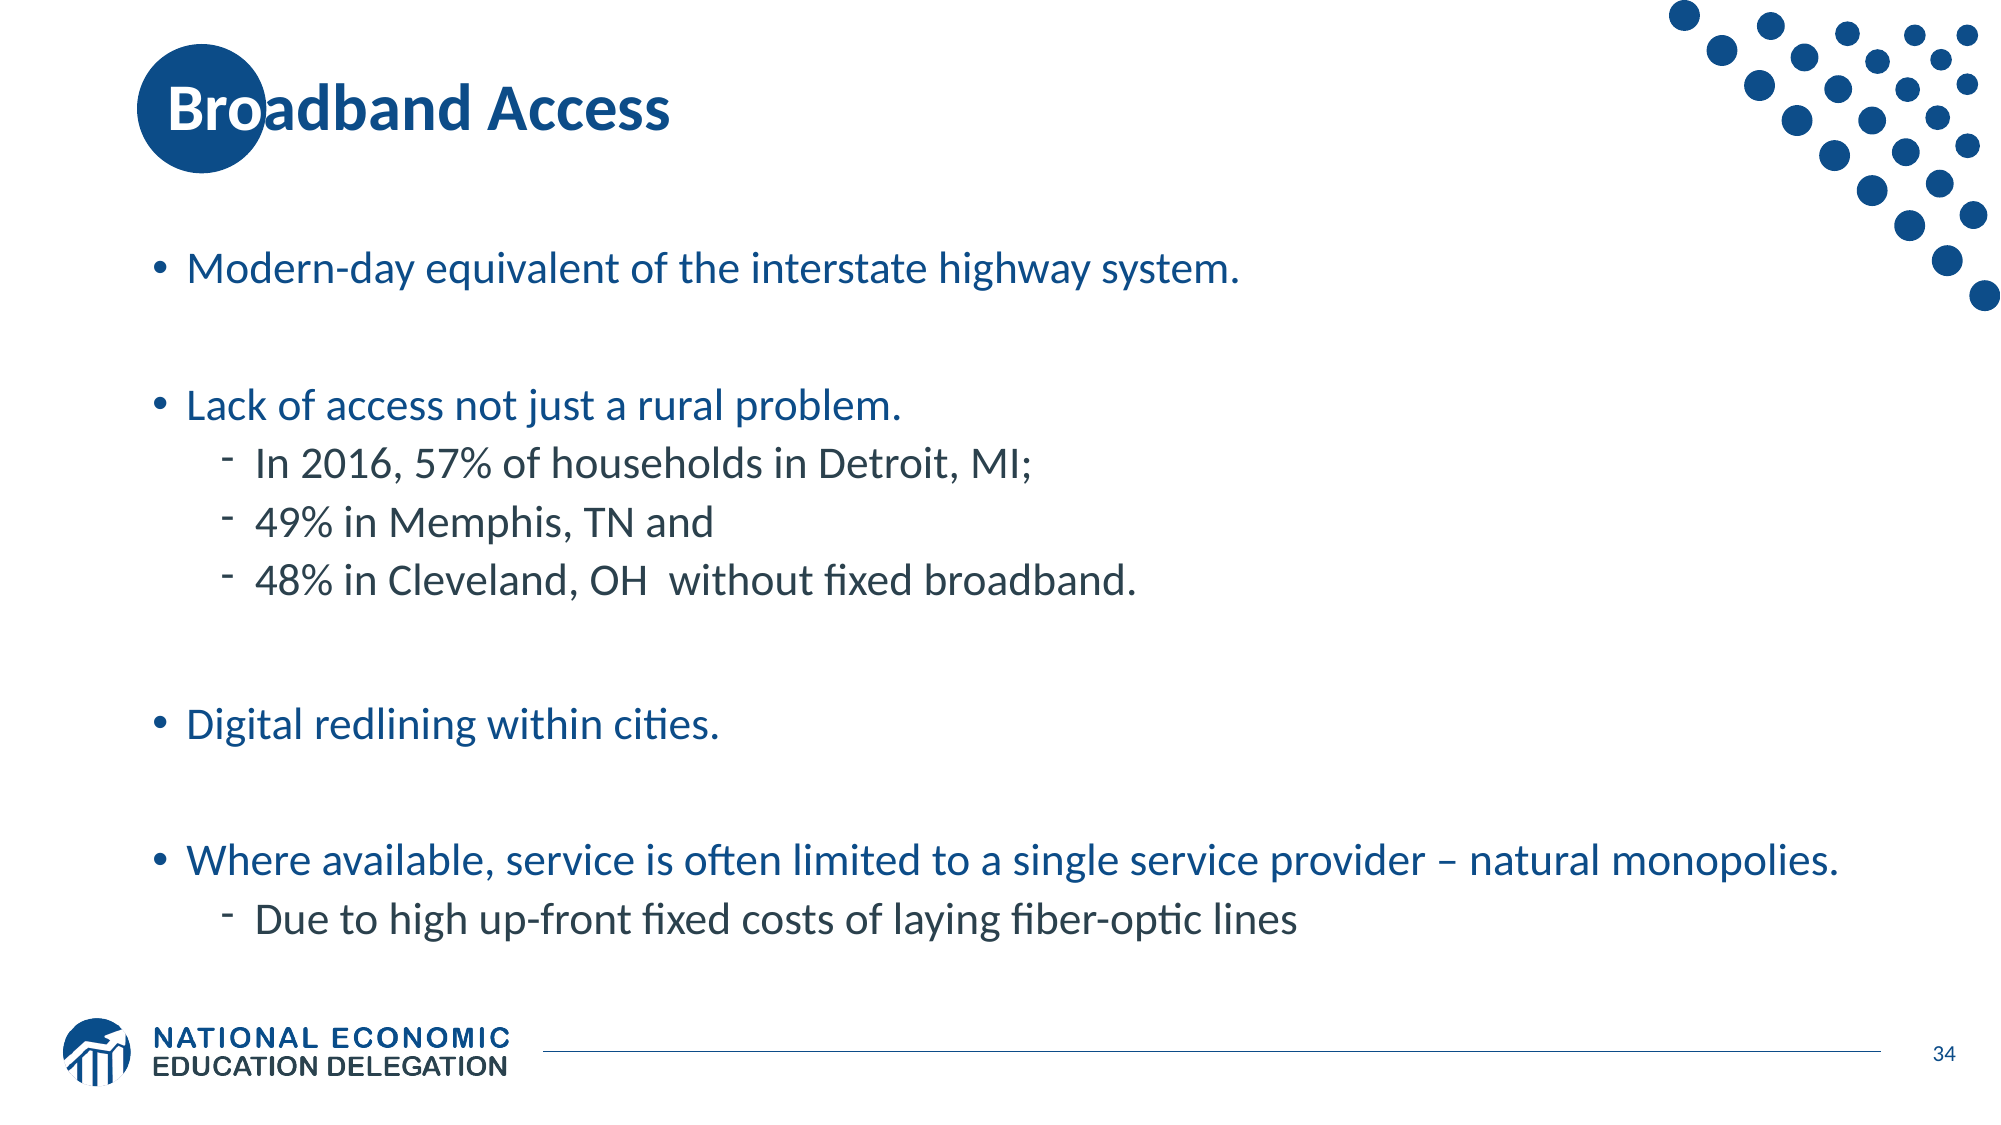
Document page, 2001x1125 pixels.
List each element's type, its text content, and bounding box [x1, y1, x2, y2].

title Broadband Access [137, 0, 1863, 217]
picture [55, 1013, 520, 1091]
list Modern-day equivalent of the interstate highway system. Lack of access not just a rural problem. In 2016, 57% of households in Detroit, MI; 49% in Memphis, TN and 48% in Cleveland, OH without fixed broadband. Digital redlining within cities. Where available, service is often limited to a single service provider – natural monopolies. Due to high up-front fixed costs of laying fiber-optic lines [137, 217, 1863, 972]
slide_number 34 [1521, 1022, 1972, 1082]
